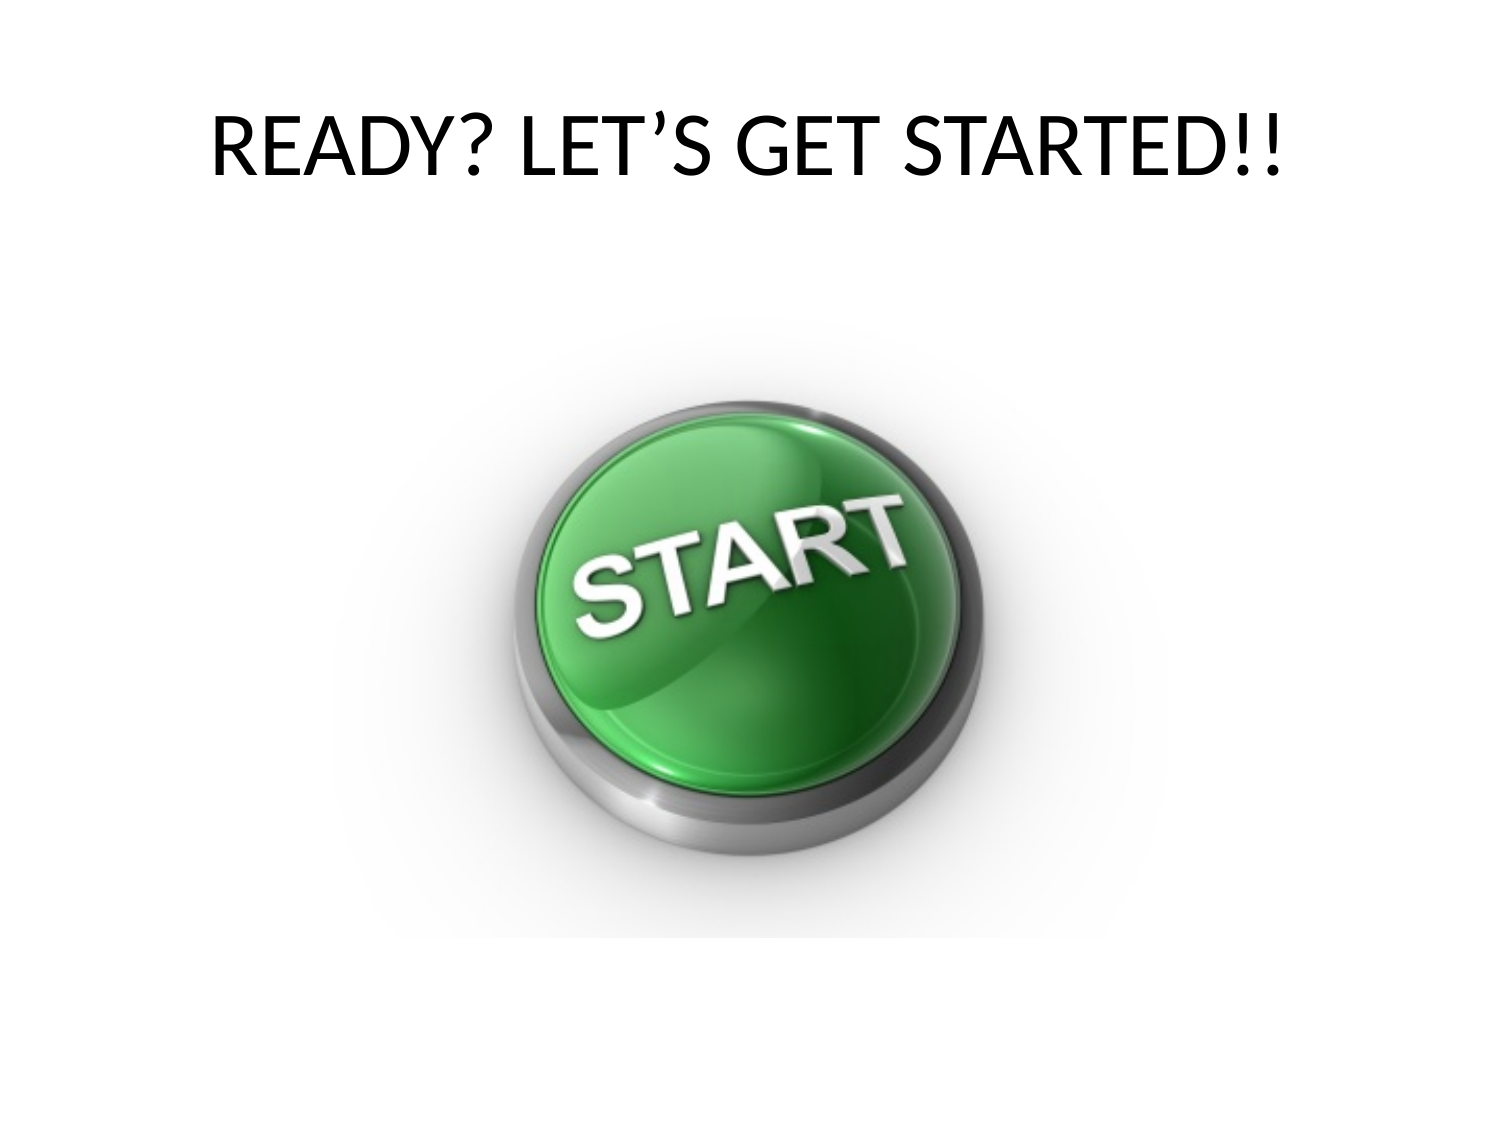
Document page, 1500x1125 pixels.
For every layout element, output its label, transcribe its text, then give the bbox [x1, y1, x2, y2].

picture [333, 312, 1167, 938]
title READY? LET’S GET STARTED!! [75, 45, 1425, 233]
